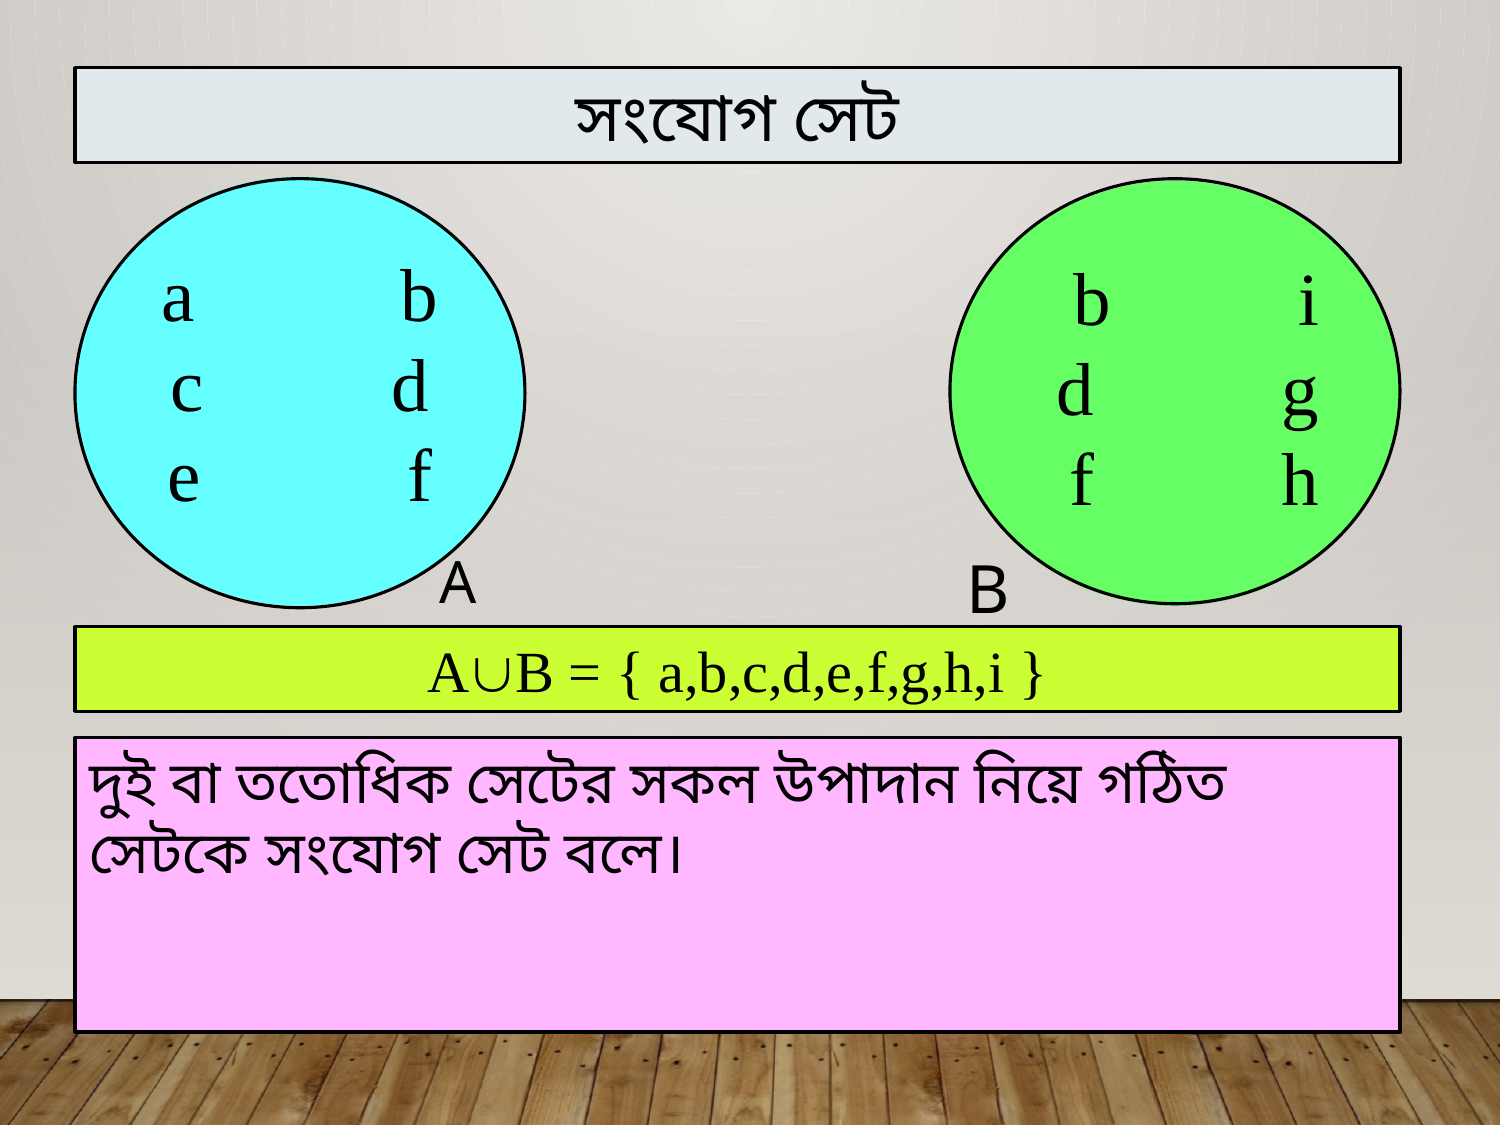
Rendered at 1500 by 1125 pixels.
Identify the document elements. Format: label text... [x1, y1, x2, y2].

text_box [948, 177, 1402, 606]
text_box A [425, 537, 525, 623]
picture [0, 999, 1500, 1125]
text_box [73, 177, 527, 610]
text_box সংযোগ সেট [75, 67, 1400, 163]
text_box AB = { a,b,c,d,e,f,g,h,i } [75, 626, 1400, 712]
text_box b i d g f h [1052, 474, 1385, 608]
text_box দুই বা ততোধিক সেটের সকল উপাদান নিয়ে গঠিত সেটকে সংযোগ সেট বলে। [75, 737, 1400, 1033]
text_box B [951, 539, 1052, 634]
